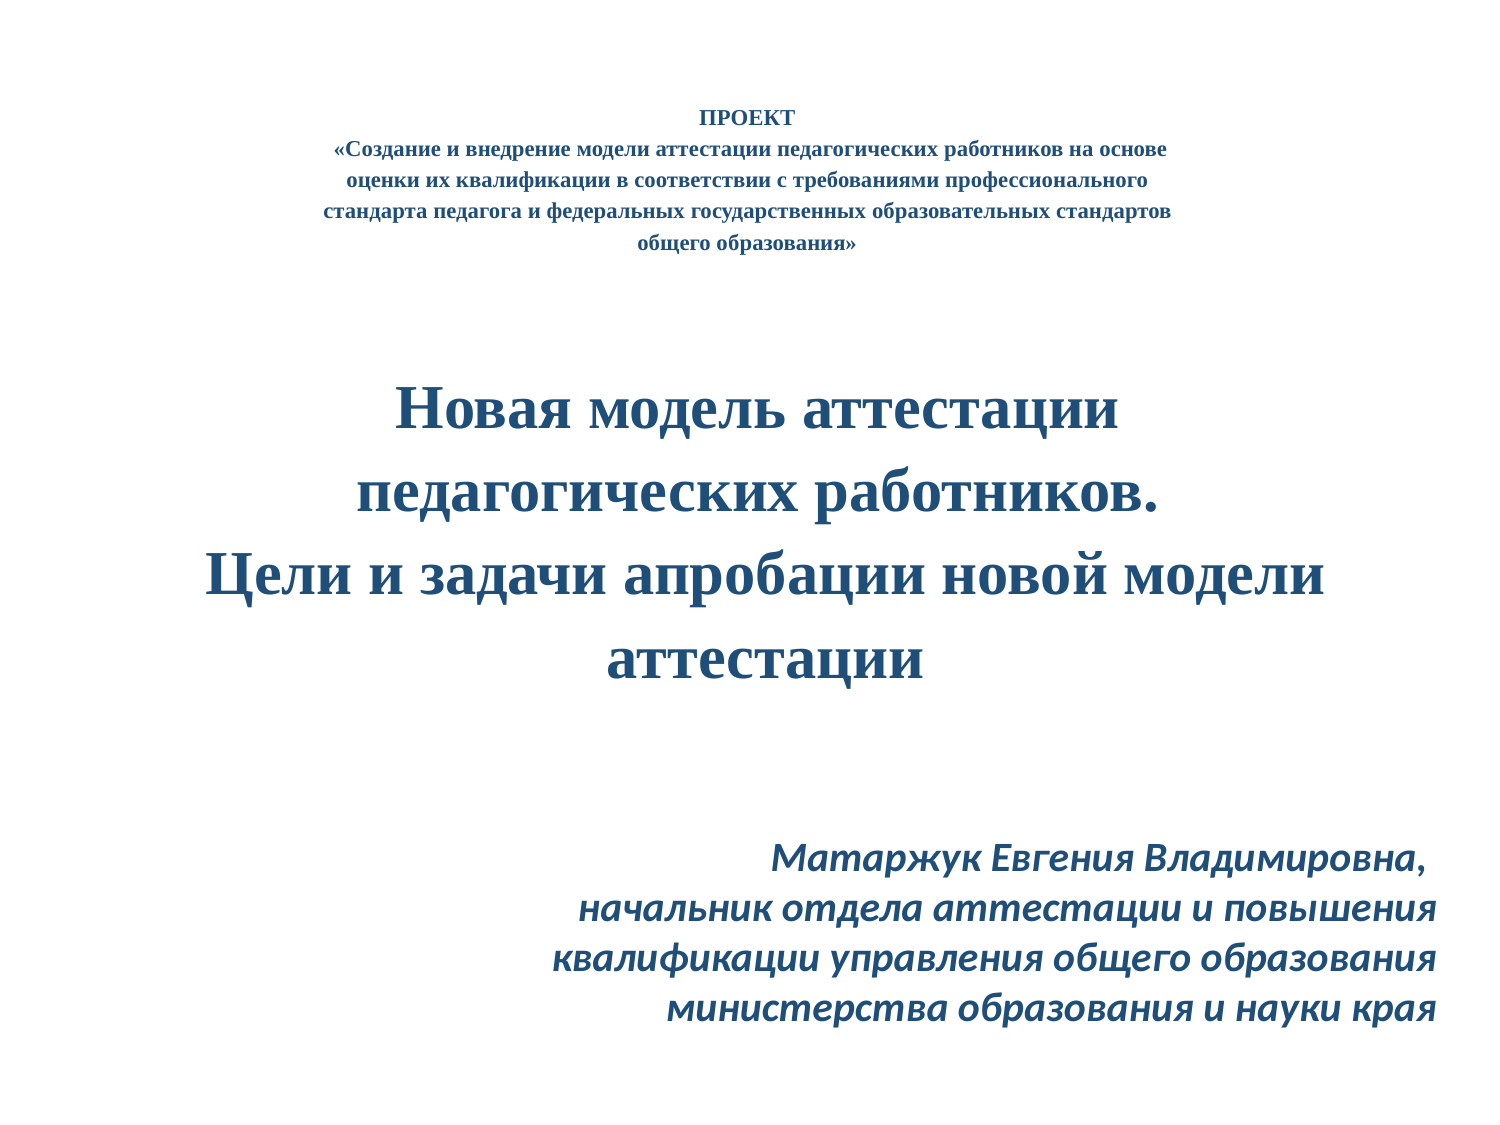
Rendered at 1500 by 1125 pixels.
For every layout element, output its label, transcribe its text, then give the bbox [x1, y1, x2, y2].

text_box Новая модель аттестации педагогических работников. Цели и задачи апробации новой модели аттестации [135, 349, 1397, 698]
text_box Матаржук Евгения Владимировна, начальник отдела аттестации и повышения квалификации управления общего образования министерства образования и науки края [478, 822, 1452, 1038]
subtitle ПРОЕКТ «Создание и внедрение модели аттестации педагогических работников на основе оценки их квалификации в соответствии с требованиями профессионального стандарта педагога и федеральных государственных образовательных стандартов общего образования» [287, 90, 1207, 263]
